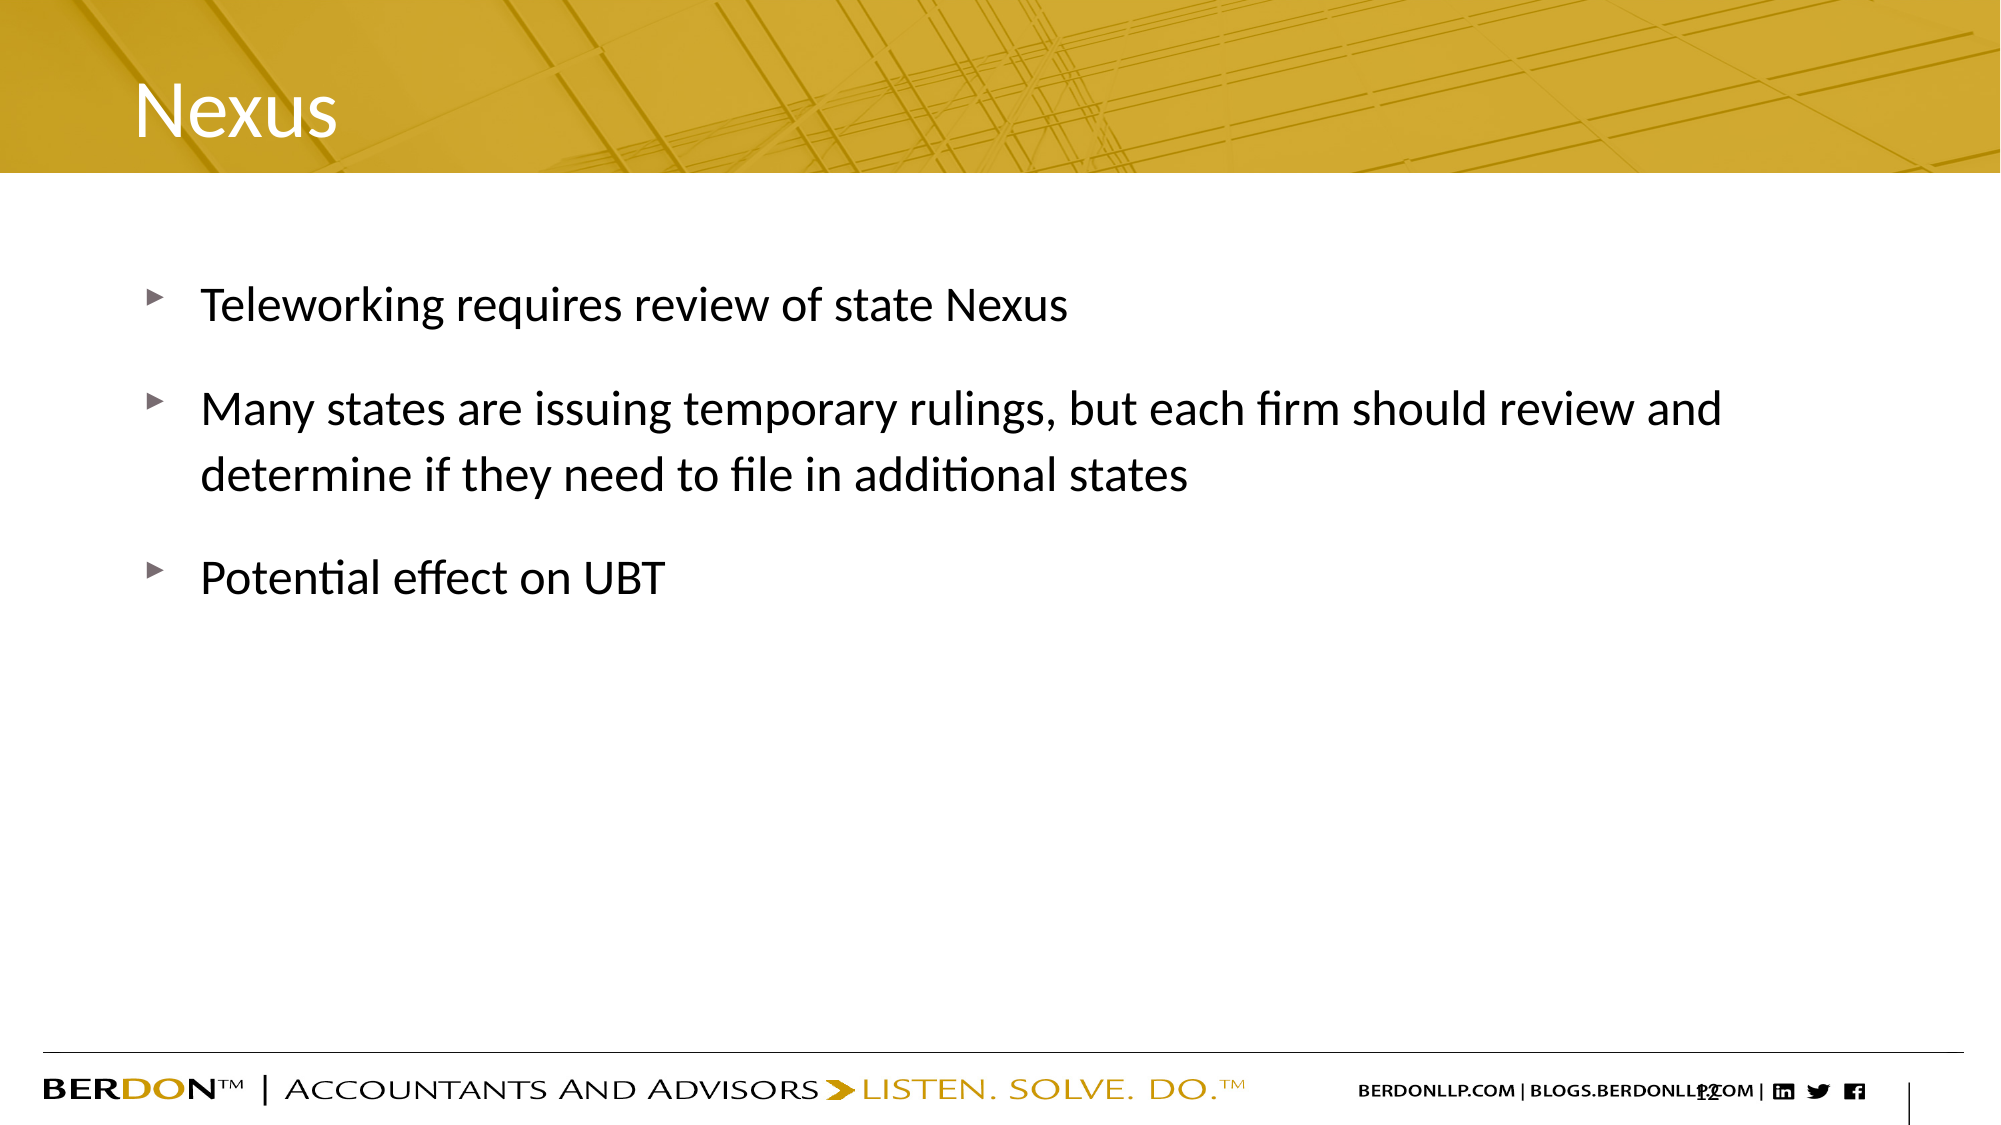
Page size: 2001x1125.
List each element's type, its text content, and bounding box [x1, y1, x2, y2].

list Teleworking requires review of state Nexus Many states are issuing temporary rulings, but each firm should review and determine if they need to file in additional states Potential effect on UBT [129, 258, 1943, 1050]
picture [0, 0, 2001, 1125]
title Nexus [118, 16, 1848, 162]
slide_number 12 [1641, 1068, 1735, 1100]
